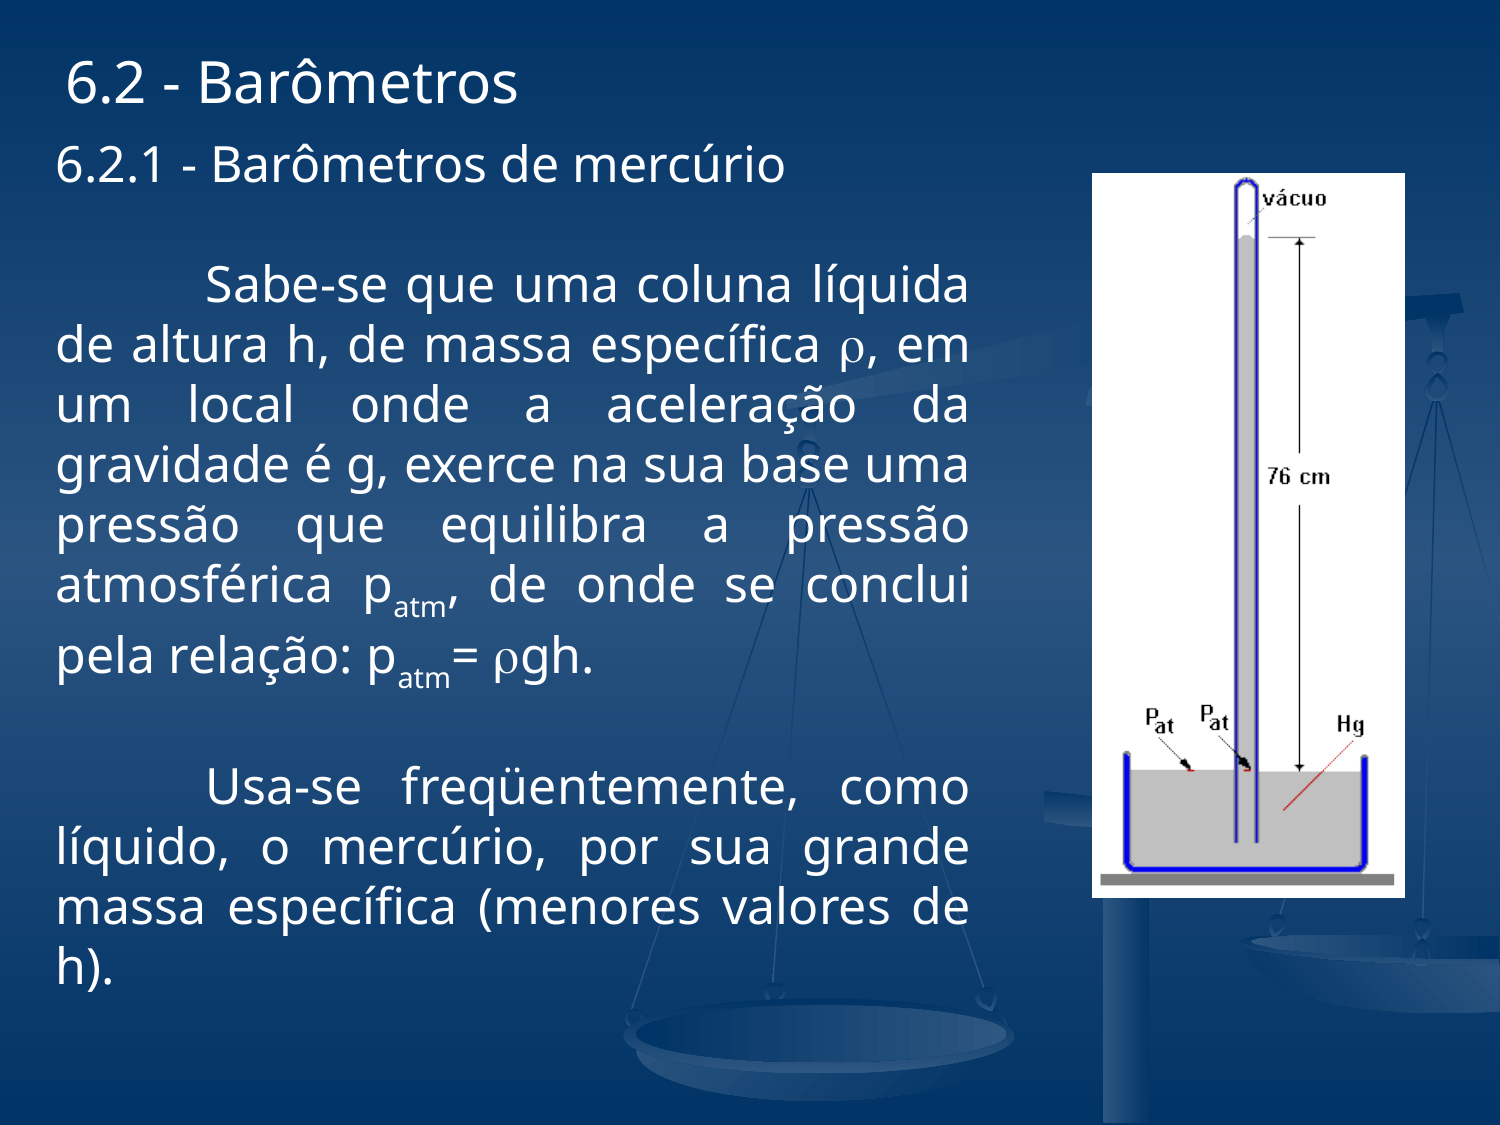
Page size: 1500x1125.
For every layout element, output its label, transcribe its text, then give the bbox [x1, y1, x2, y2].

picture [1092, 172, 1405, 898]
title 6.2 - Barômetros [49, 37, 1326, 163]
text_box 6.2.1 - Barômetros de mercúrio Sabe-se que uma coluna líquida de altura h, de massa específica , em um local onde a aceleração da gravidade é g, exerce na sua base uma pressão que equilibra a pressão atmosférica patm, de onde se conclui pela relação: patm= gh. Usa-se freqüentemente, como líquido, o mercúrio, por sua grande massa específica (menores valores de h). [41, 125, 987, 995]
